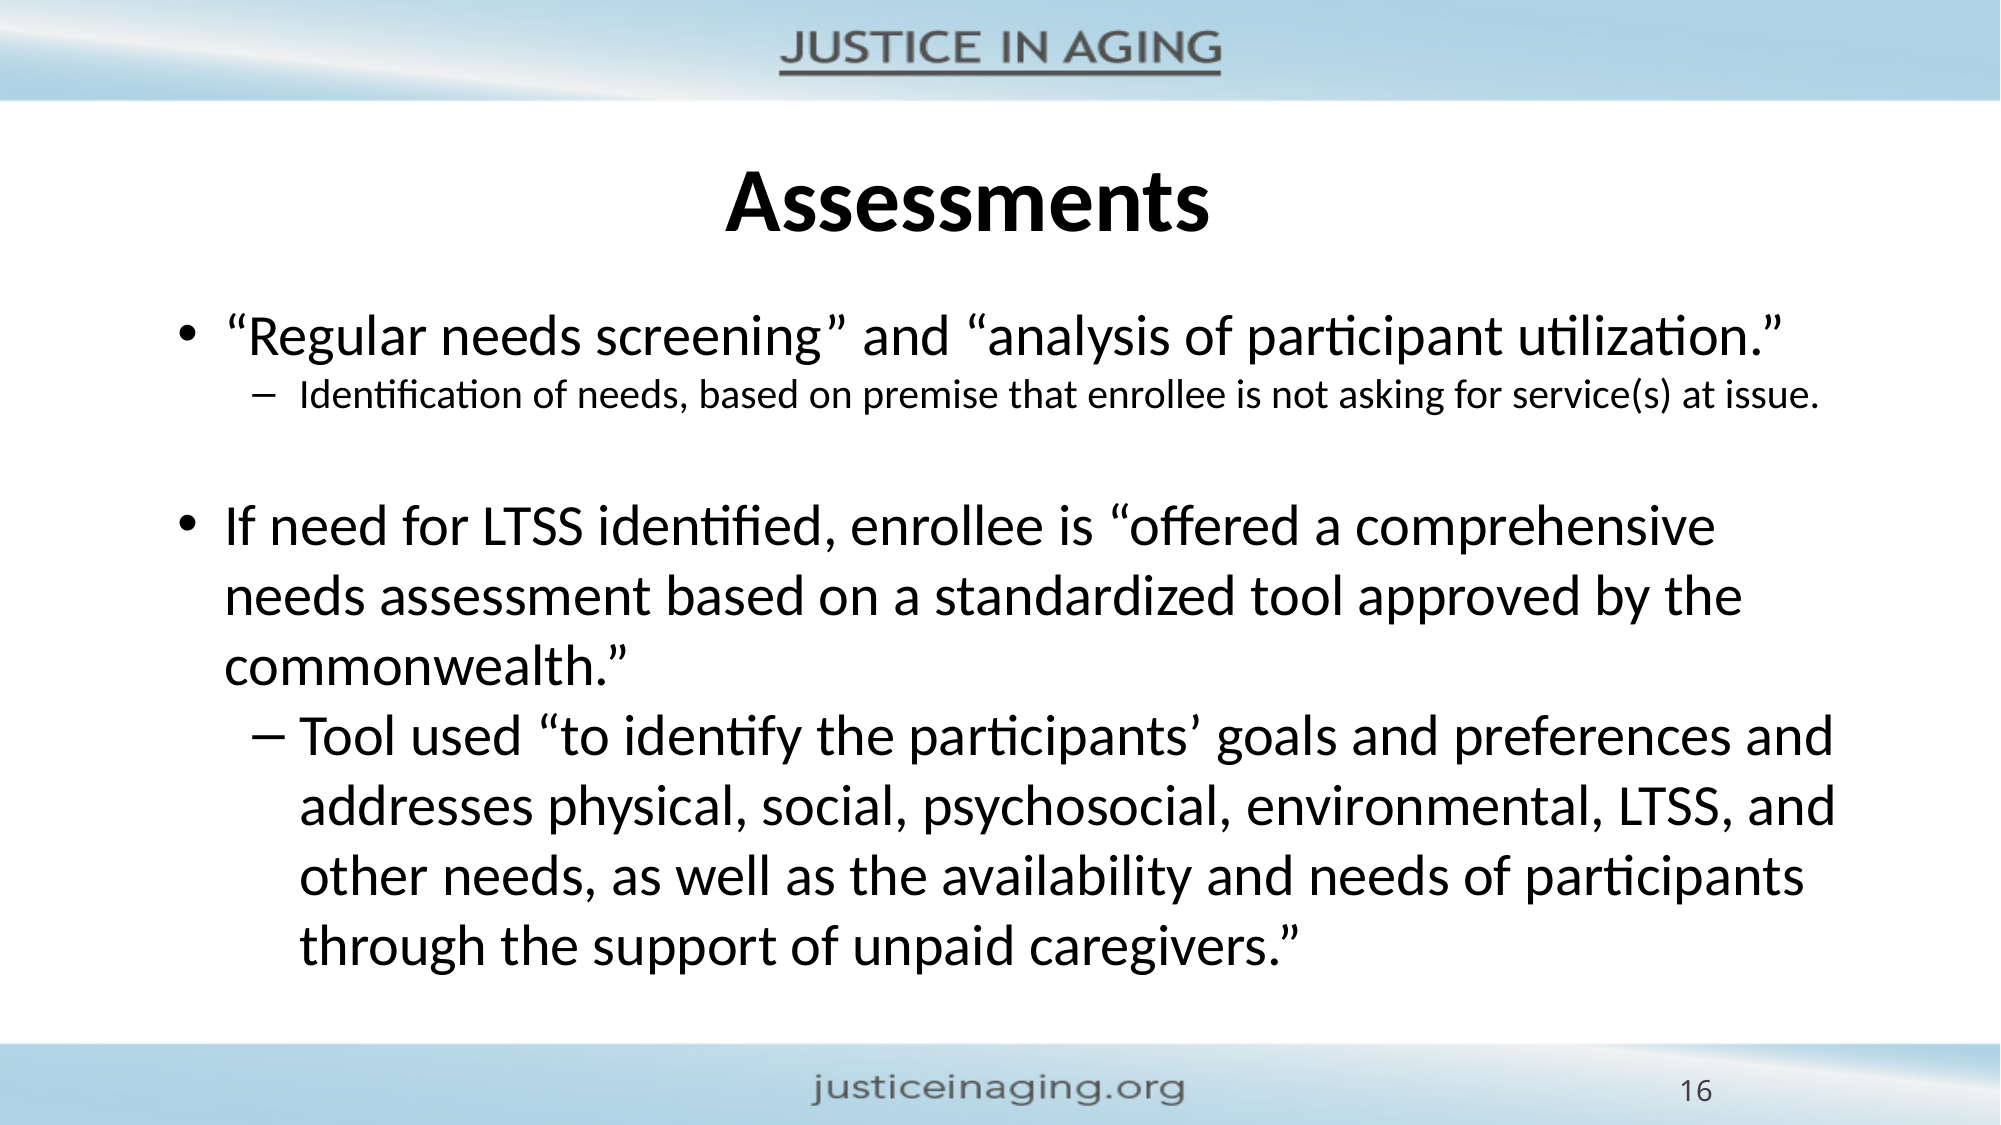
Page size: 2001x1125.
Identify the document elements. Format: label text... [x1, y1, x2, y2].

text_box “Regular needs screening” and “analysis of participant utilization.” Identification of needs, based on premise that enrollee is not asking for service(s) at issue. If need for LTSS identified, enrollee is “offered a comprehensive needs assessment based on a standardized tool approved by the commonwealth.” Tool used “to identify the participants’ goals and preferences and addresses physical, social, psychosocial, environmental, LTSS, and other needs, as well as the availability and needs of participants through the support of unpaid caregivers.” [162, 289, 1883, 985]
picture [0, 0, 2001, 1125]
slide_number 16 [1552, 1060, 1728, 1120]
title Assessments [54, 100, 1883, 289]
